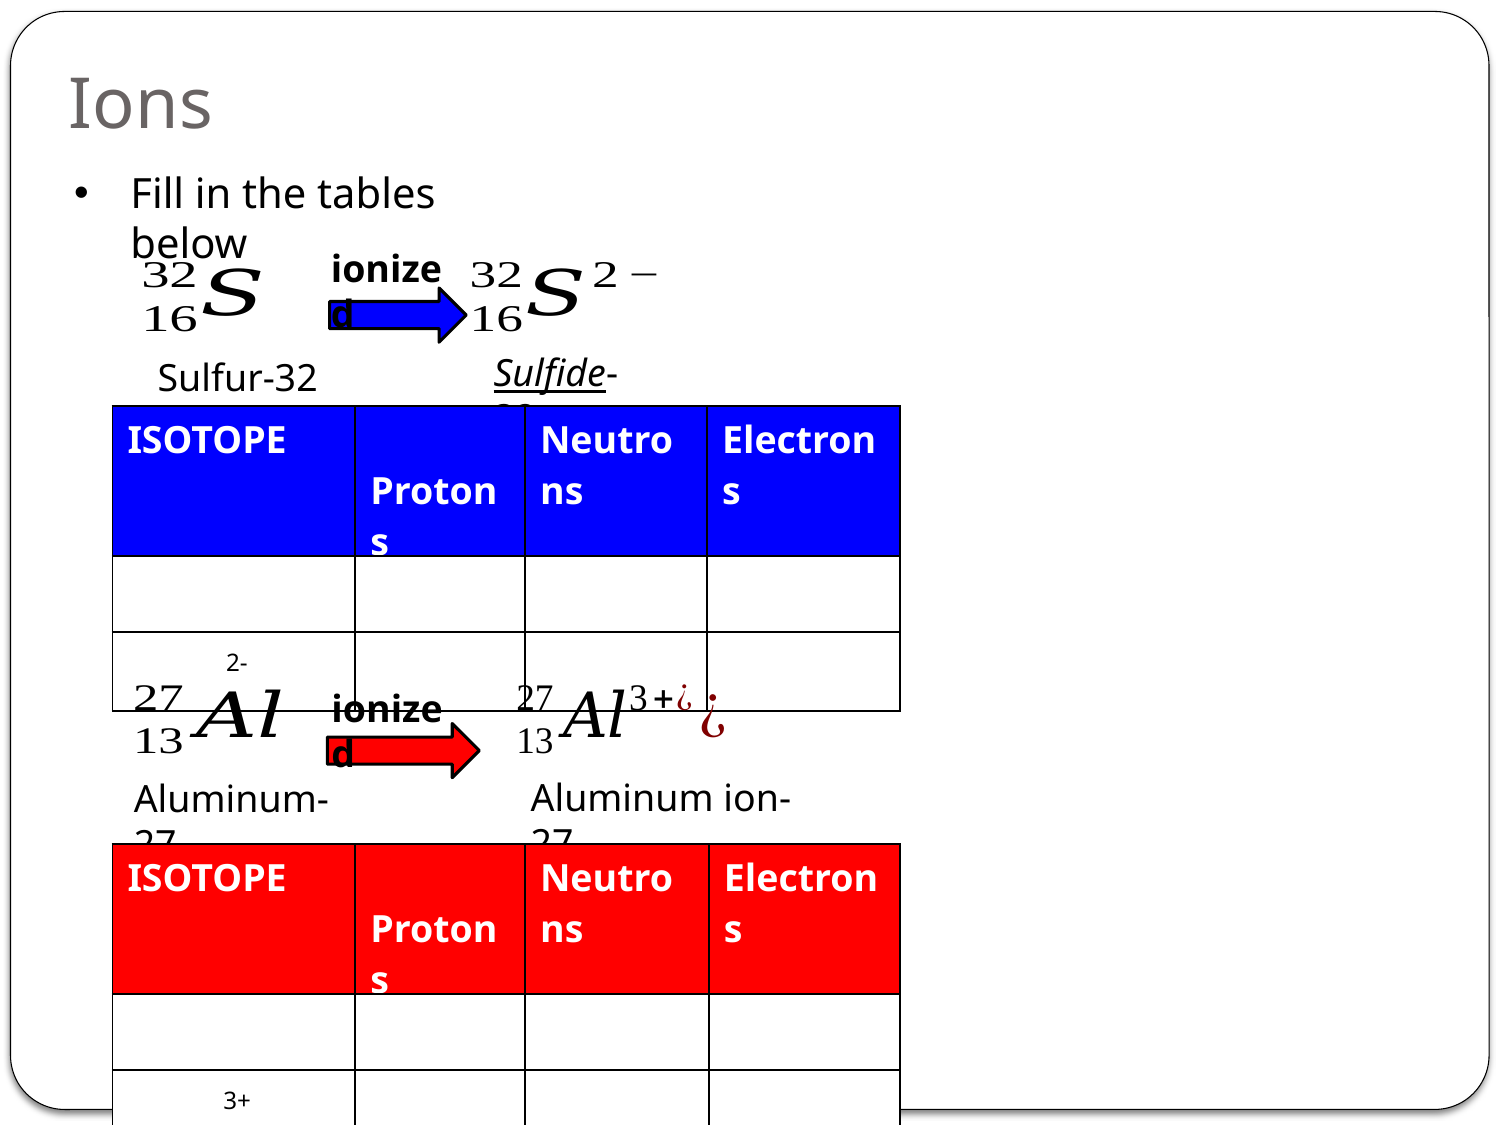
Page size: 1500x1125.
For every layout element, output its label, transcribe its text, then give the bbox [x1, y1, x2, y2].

text_box [470, 739, 481, 762]
text_box Sulfur-32 [142, 346, 443, 405]
text_box Sulfide-32 [478, 342, 650, 405]
text_box Aluminum ion-27 [515, 766, 812, 843]
text_box ionized [316, 677, 470, 783]
title Ions [54, 50, 1330, 158]
text_box ionized [316, 275, 479, 343]
text_box Aluminum-27 [118, 768, 376, 843]
text_box Fill in the tables below [59, 159, 487, 275]
